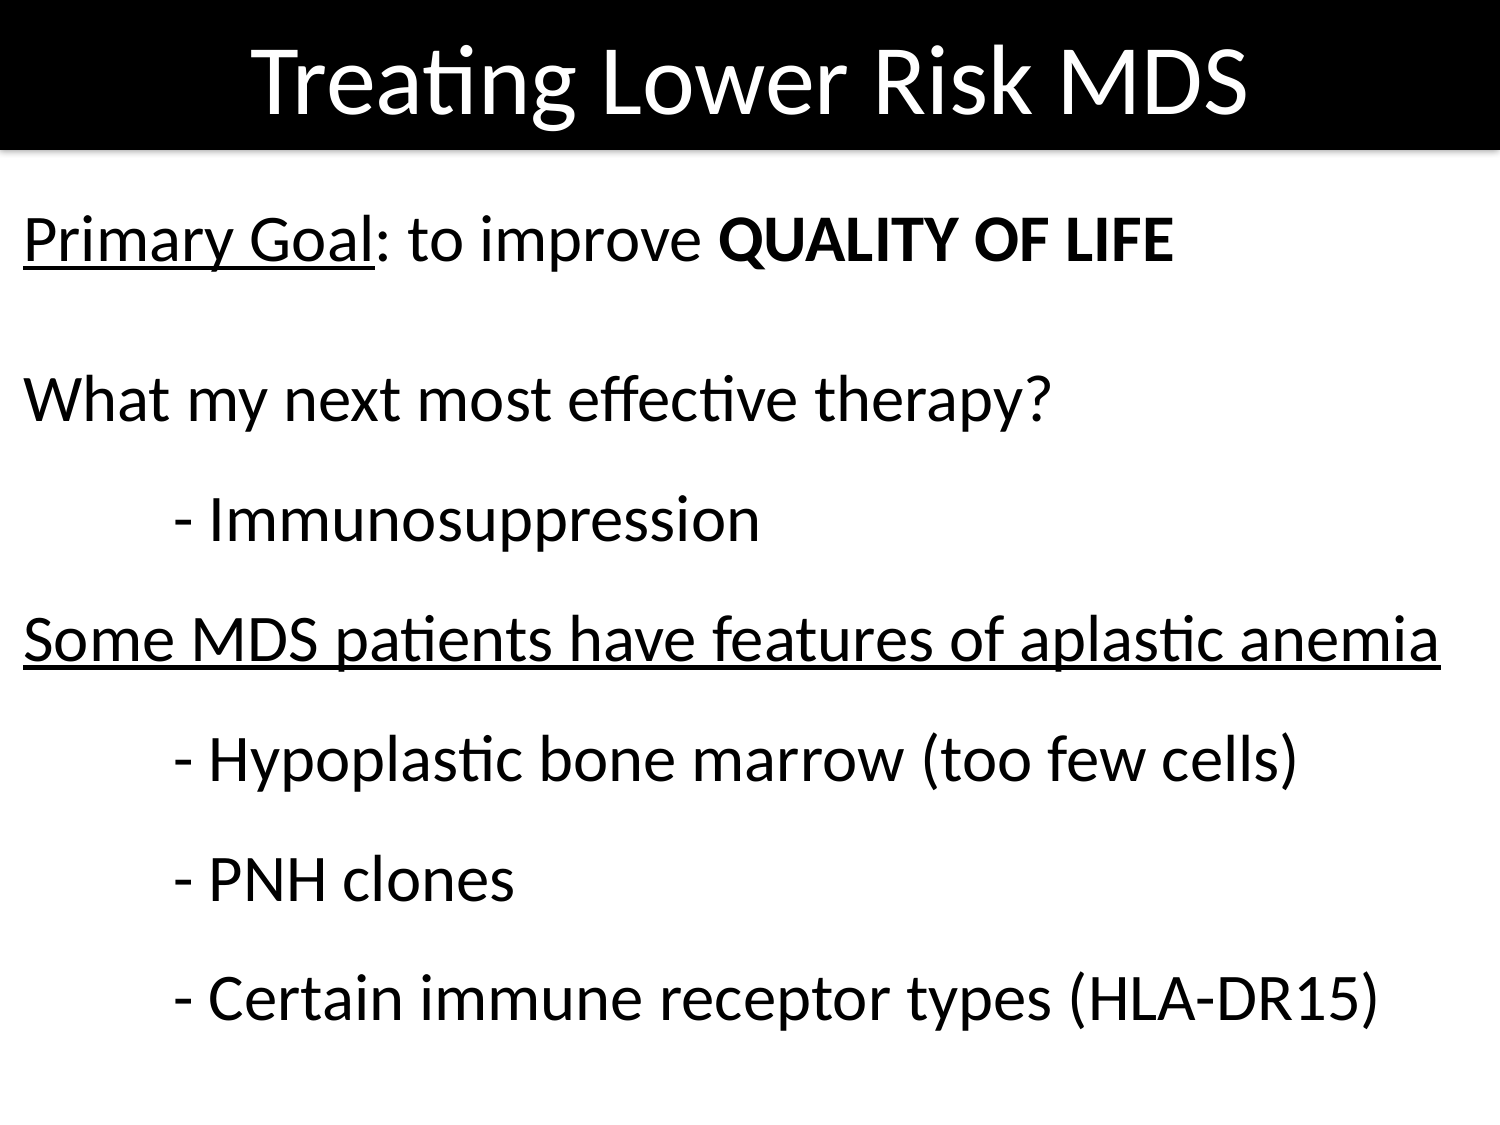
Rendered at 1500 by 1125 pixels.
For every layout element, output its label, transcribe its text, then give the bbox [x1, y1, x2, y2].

text_box Treating Lower Risk MDS [0, 0, 1500, 150]
text_box Primary Goal: to improve QUALITY OF LIFE What my next most effective therapy? - Immunosuppression Some MDS patients have features of aplastic anemia - Hypoplastic bone marrow (too few cells) - PNH clones - Certain immune receptor types (HLA-DR15) [8, 187, 1457, 1042]
